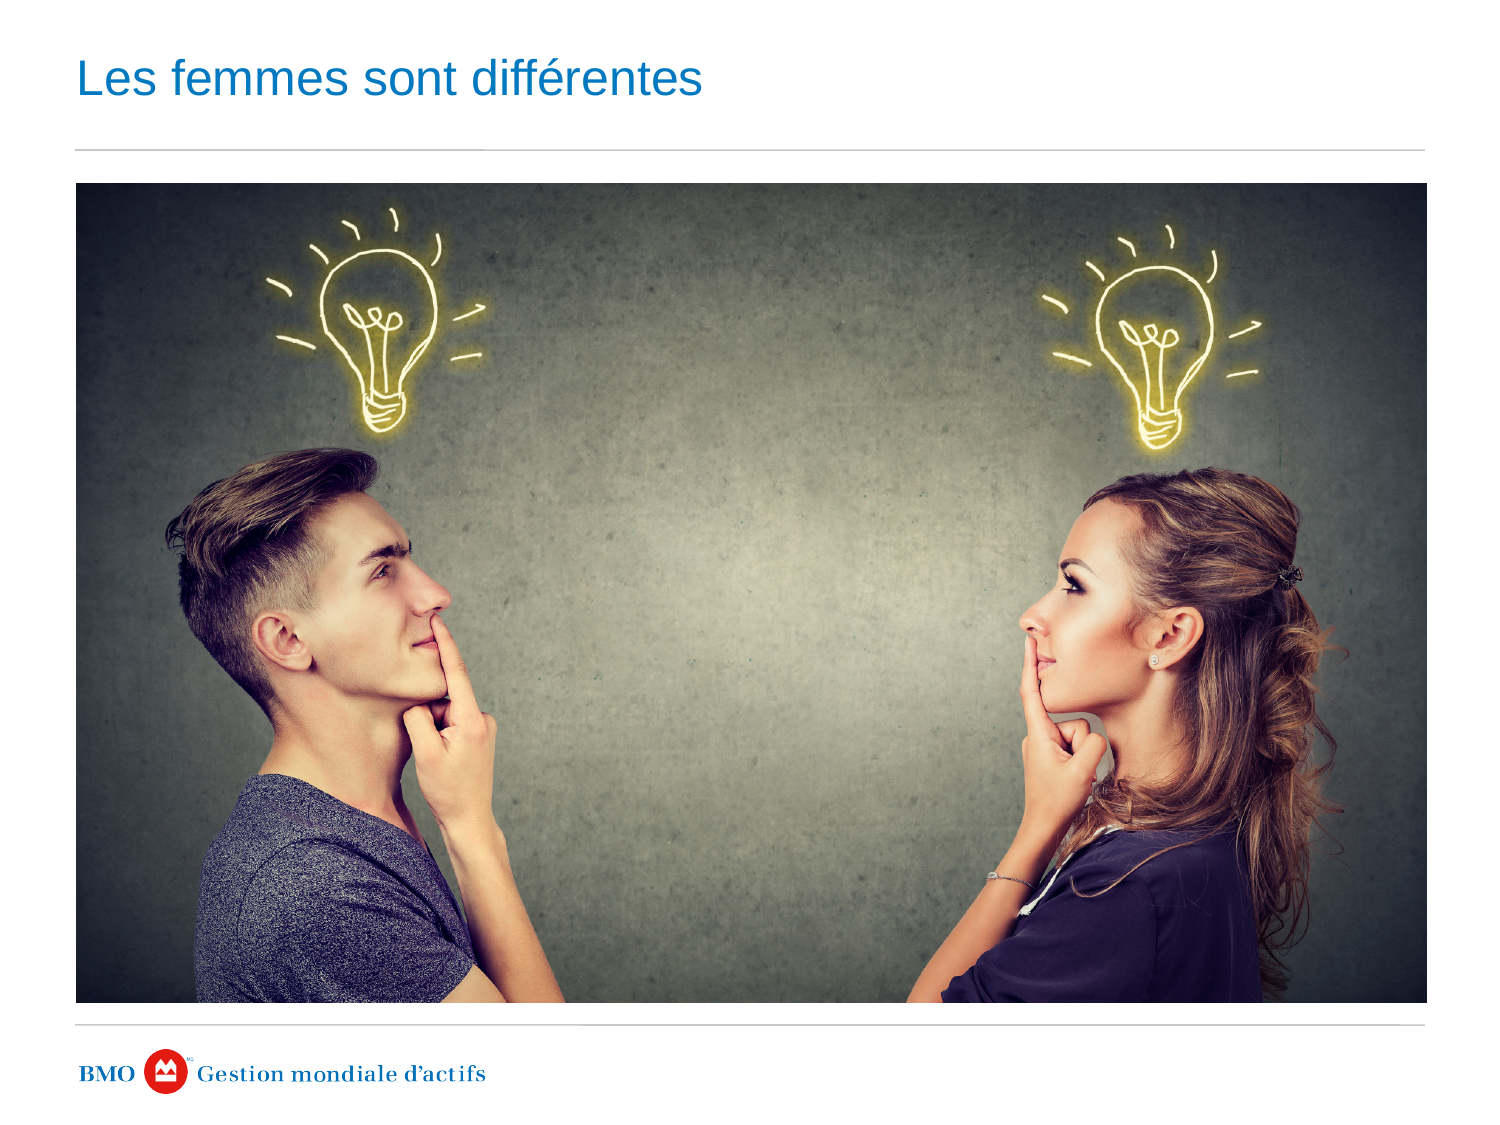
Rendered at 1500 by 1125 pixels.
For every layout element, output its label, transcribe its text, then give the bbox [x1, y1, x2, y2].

title Les femmes sont différentes [76, 0, 1427, 150]
picture [76, 182, 1427, 1003]
picture [79, 1049, 485, 1094]
